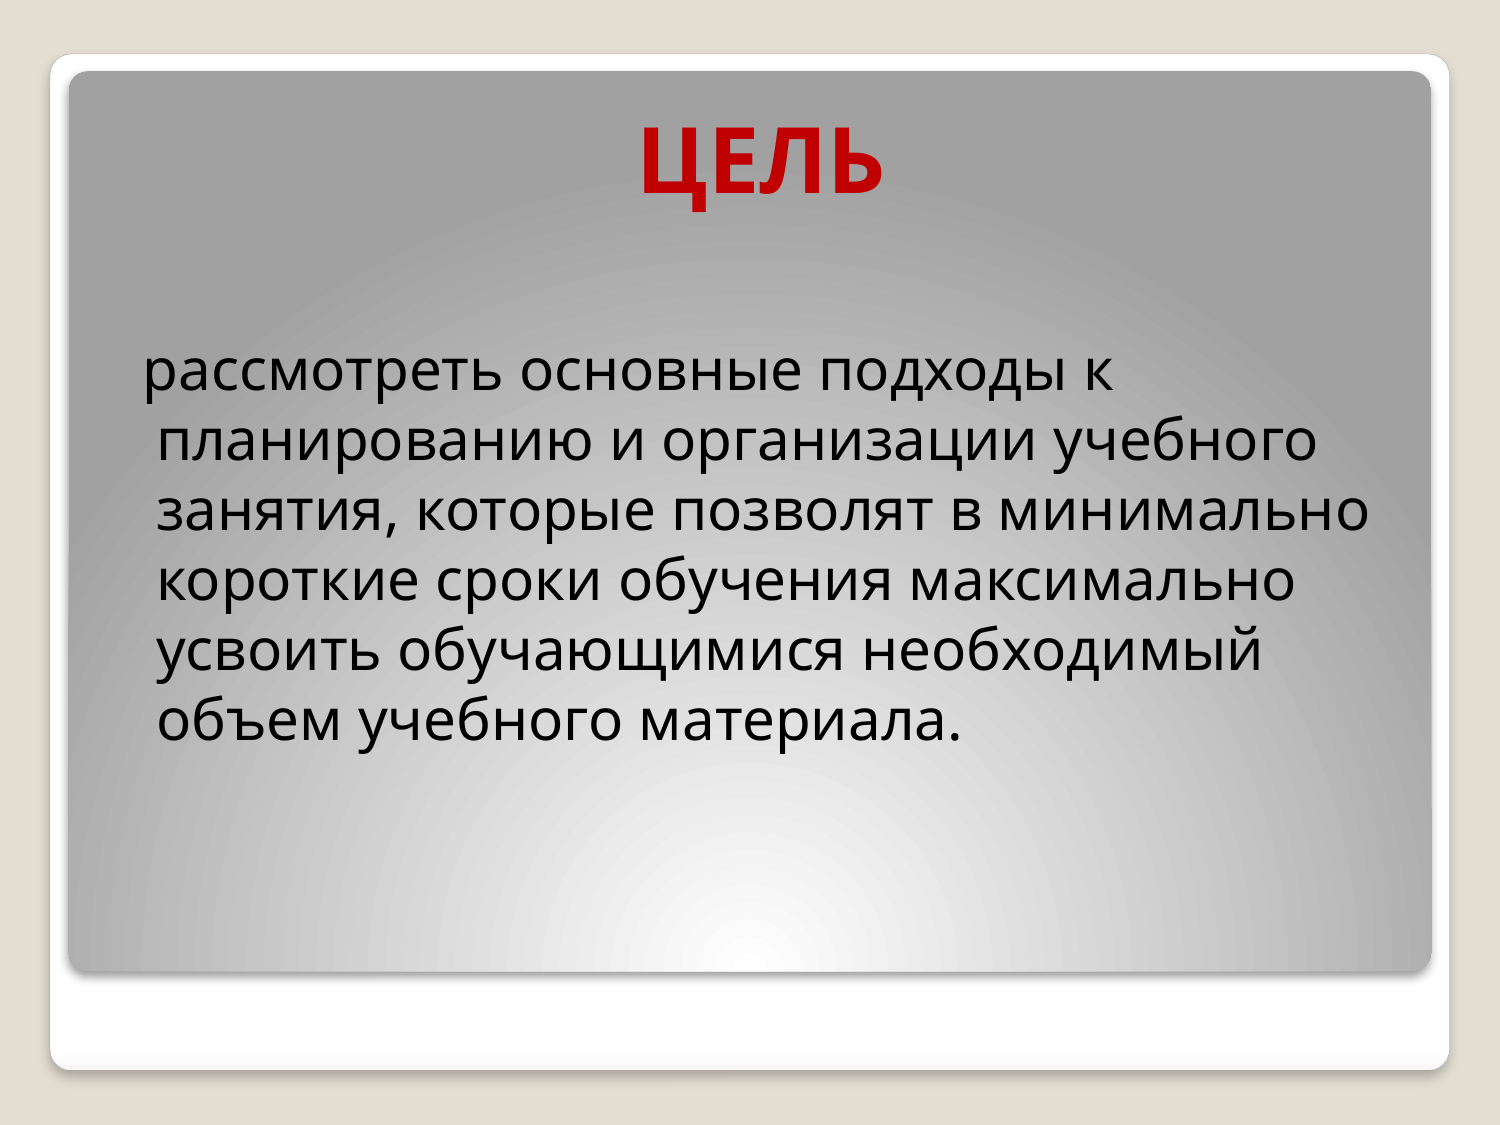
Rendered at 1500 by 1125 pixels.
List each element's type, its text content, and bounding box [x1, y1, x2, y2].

list ЦЕЛЬ рассмотреть основные подходы к планированию и организации учебного занятия, которые позволят в минимально короткие сроки обучения максимально усвоить обучающимися необходимый объем учебного материала. [82, 86, 1425, 774]
